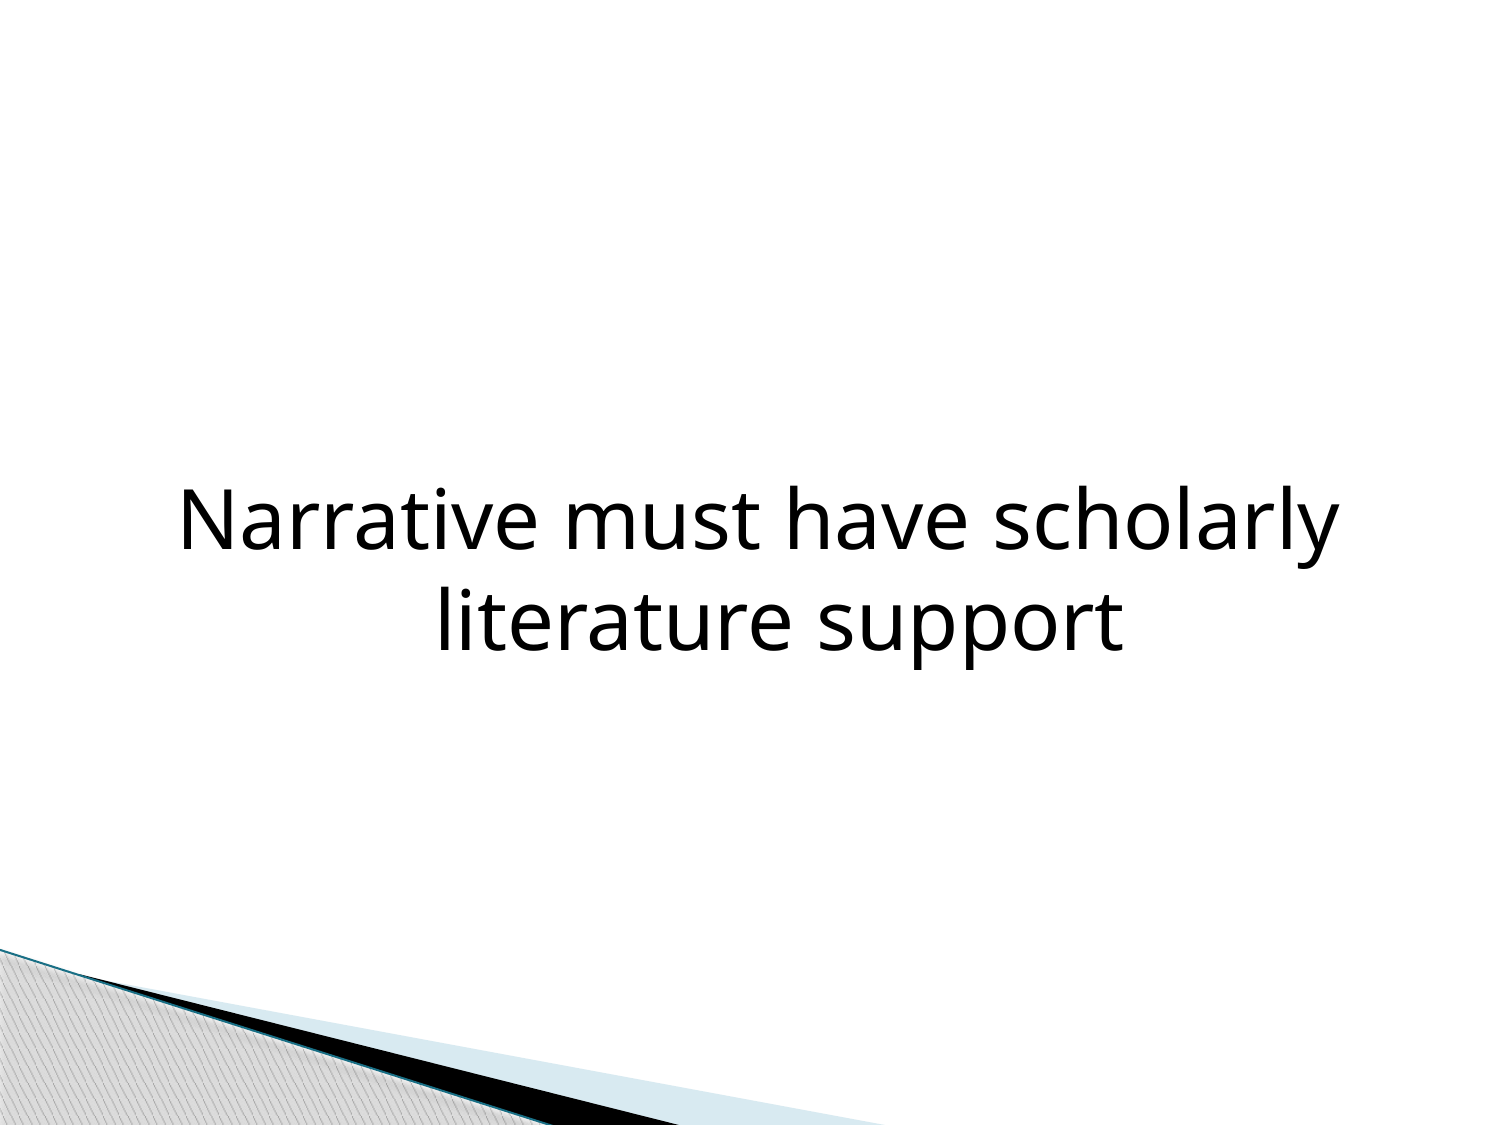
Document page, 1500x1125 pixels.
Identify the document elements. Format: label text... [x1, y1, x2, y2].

list Narrative must have scholarly literature support [0, 242, 1500, 986]
